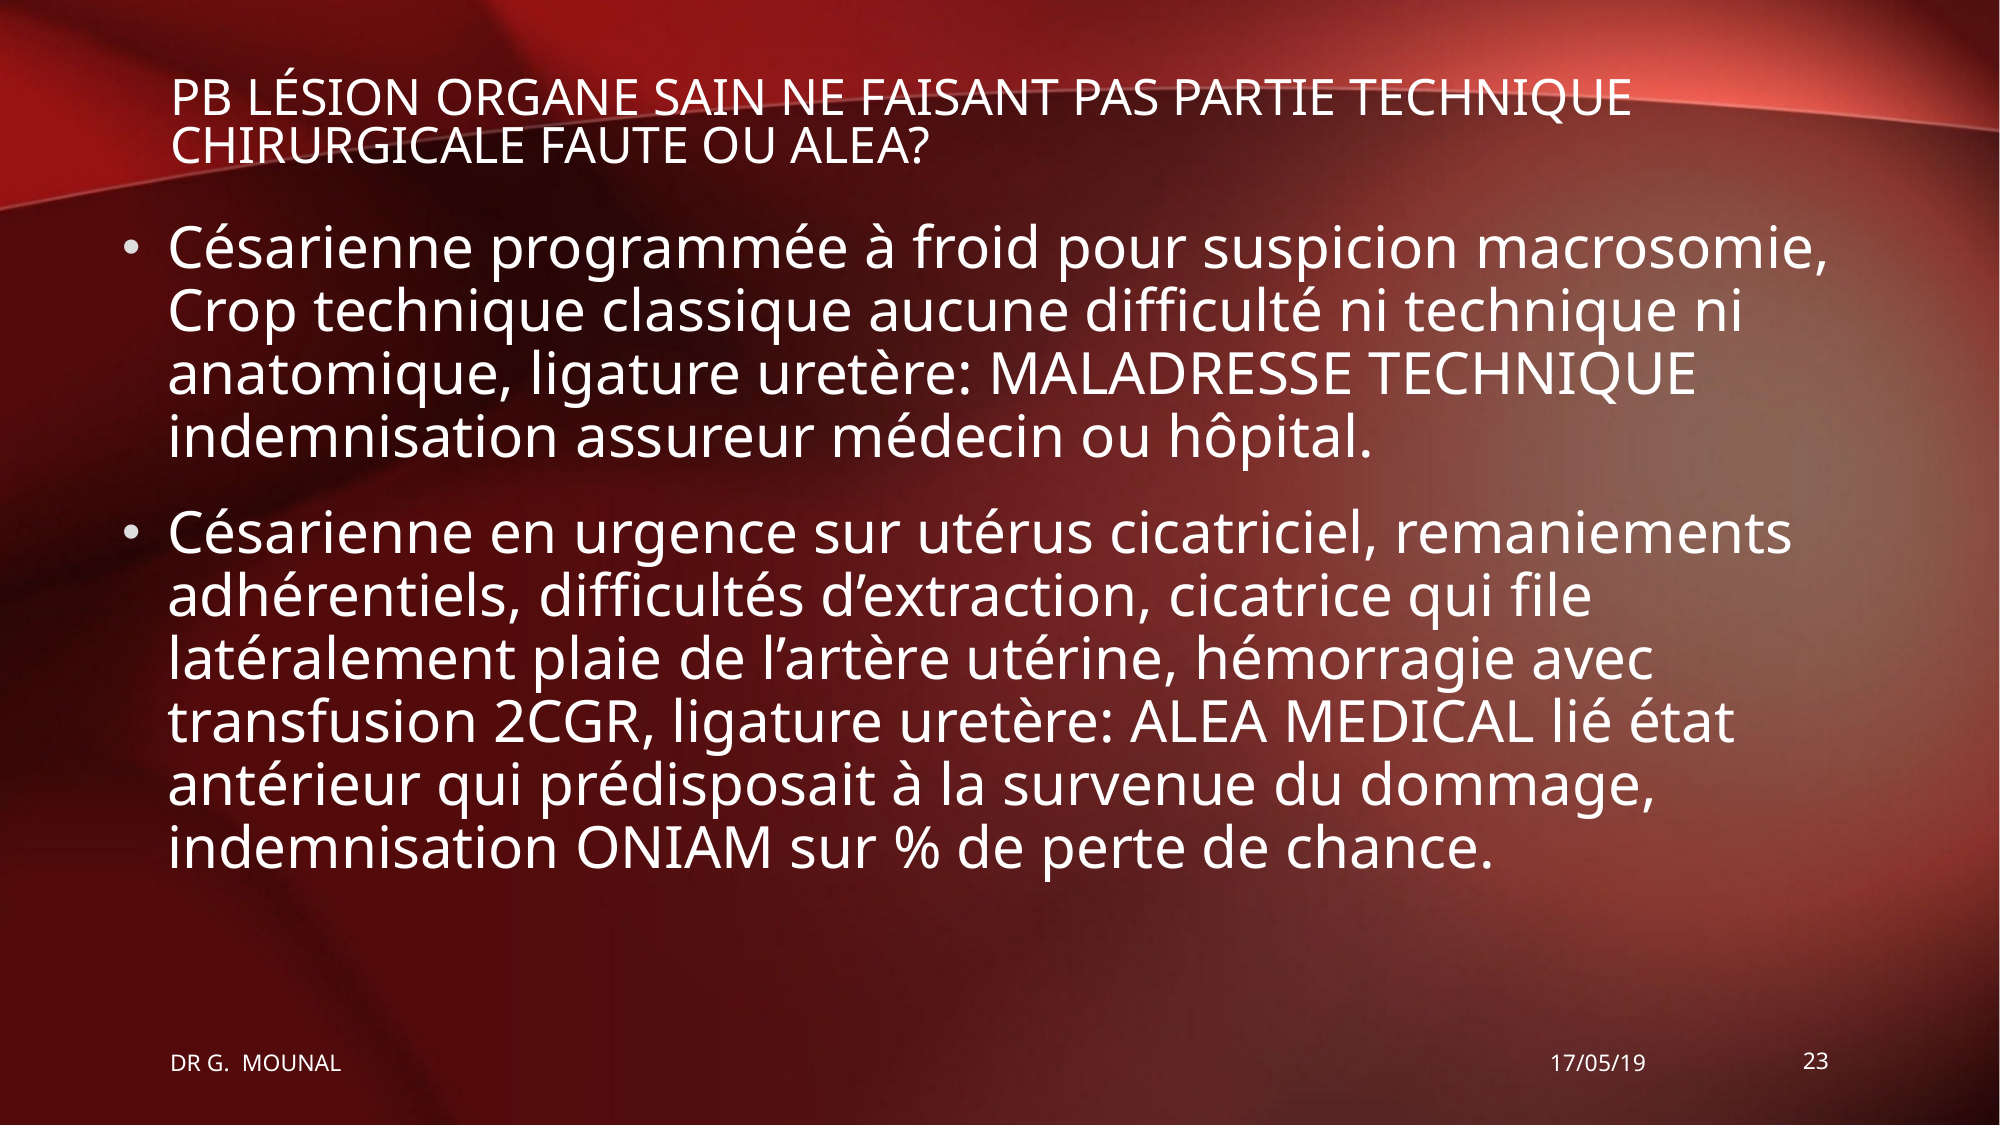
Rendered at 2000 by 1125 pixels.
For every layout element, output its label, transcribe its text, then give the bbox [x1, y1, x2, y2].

title Pb lésion organe sain ne faisant pas partie technique chirurgicale FAUTE OU ALEA? [149, 66, 1850, 208]
slide_number 23 [1712, 1045, 1850, 1078]
footer DR G. MOUNAL [149, 1045, 1367, 1078]
picture [0, 0, 2000, 1125]
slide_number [1432, 1045, 1667, 1078]
list Césarienne programmée à froid pour suspicion macrosomie, Crop technique classique aucune difficulté ni technique ni anatomique, ligature uretère: MALADRESSE TECHNIQUE indemnisation assureur médecin ou hôpital. Césarienne en urgence sur utérus cicatriciel, remaniements adhérentiels, difficultés d’extraction, cicatrice qui file latéralement plaie de l’artère utérine, hémorragie avec transfusion 2CGR, ligature uretère: ALEA MEDICAL lié état antérieur qui prédisposait à la survenue du dommage, indemnisation ONIAM sur % de perte de chance. [101, 208, 1874, 1030]
